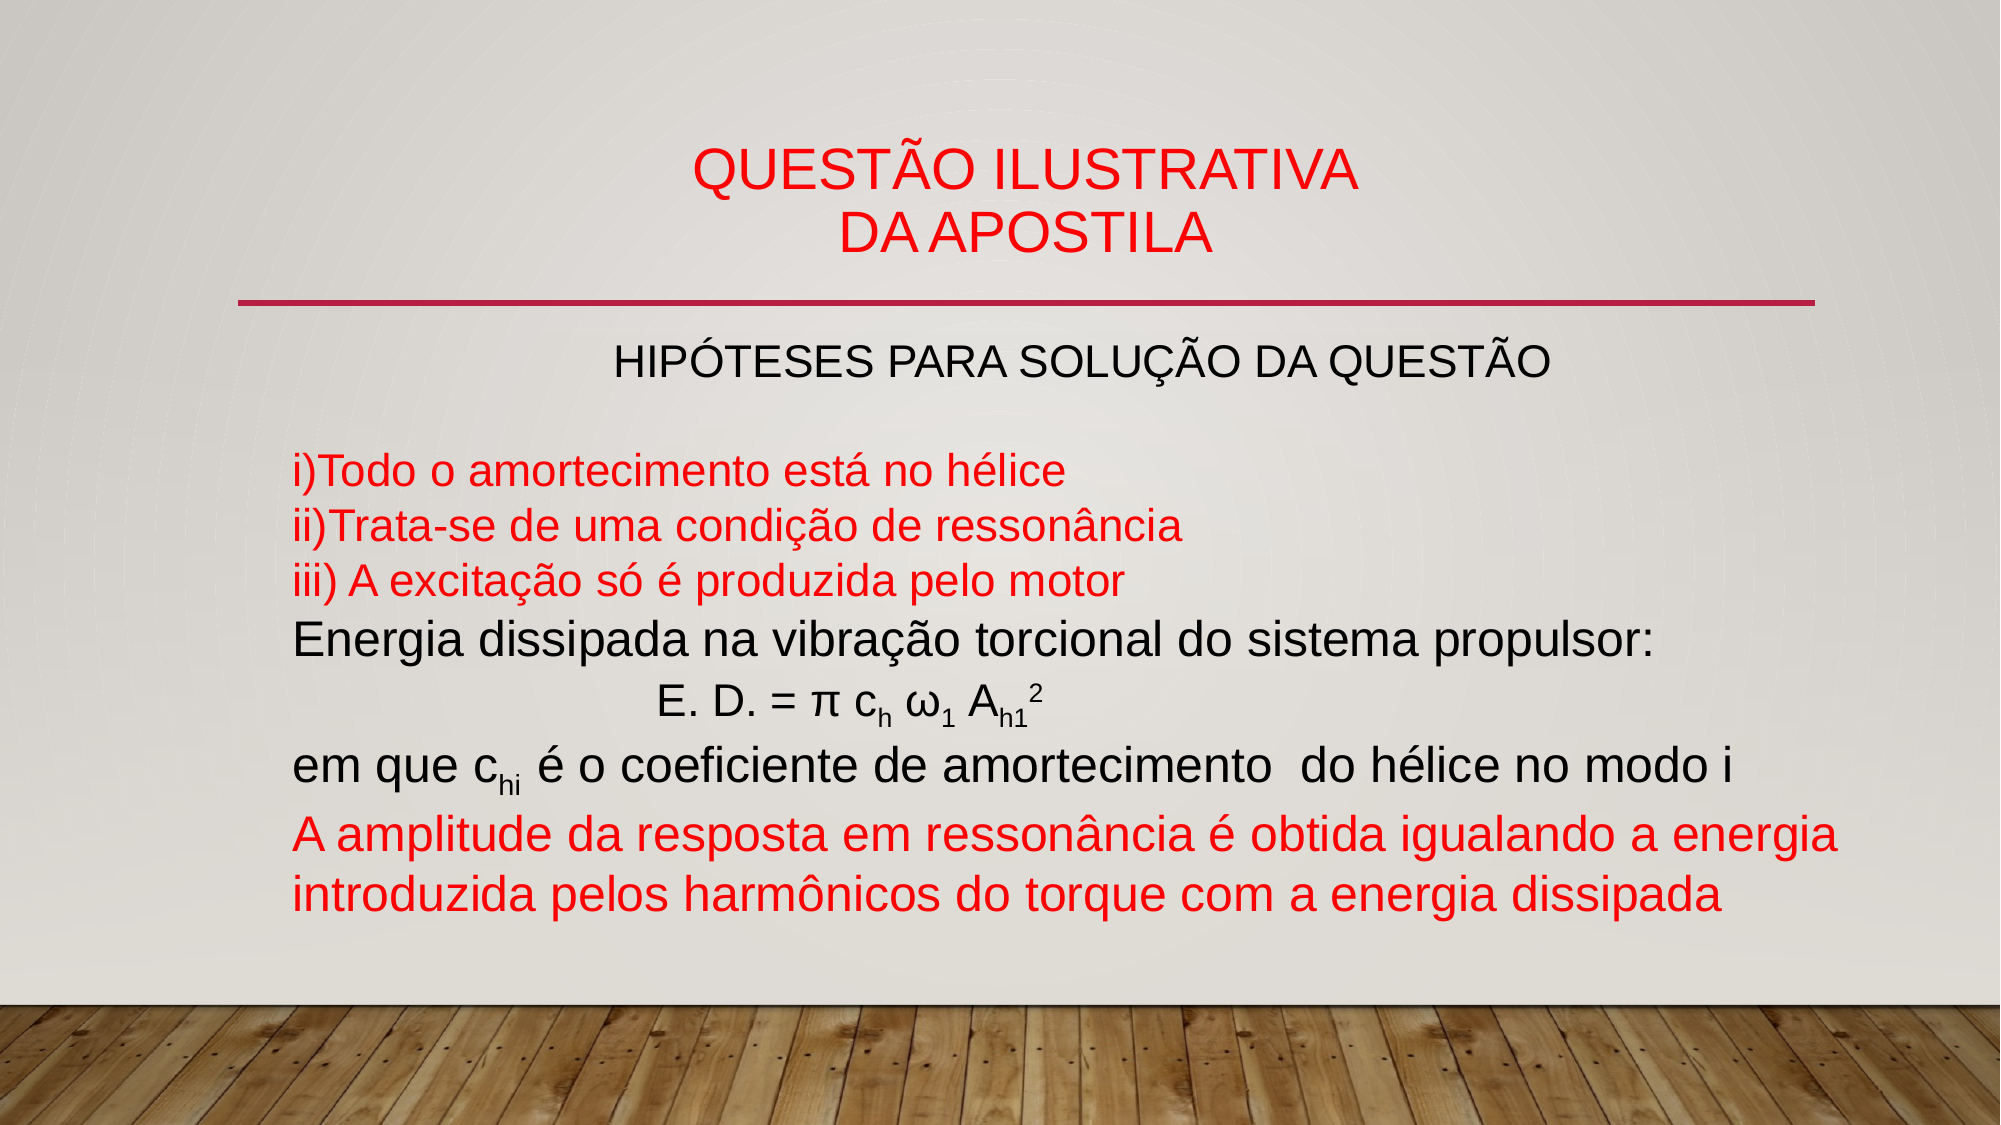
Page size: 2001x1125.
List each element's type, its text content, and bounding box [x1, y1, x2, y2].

text_box HIPÓTESES PARA SOLUÇÃO DA QUESTÃO i)Todo o amortecimento está no hélice ii)Trata-se de uma condição de ressonância iii) A excitação só é produzida pelo motor Energia dissipada na vibração torcional do sistema propulsor: E. D. = π ch ω1 Ah12 em que chi é o coeficiente de amortecimento do hélice no modo i A amplitude da resposta em ressonância é obtida igualando a energia introduzida pelos harmônicos do torque com a energia dissipada [277, 323, 1888, 989]
title QUESTÃO ILUSTRATIVA DA APOSTILA [238, 131, 1814, 305]
picture [0, 1005, 2000, 1125]
